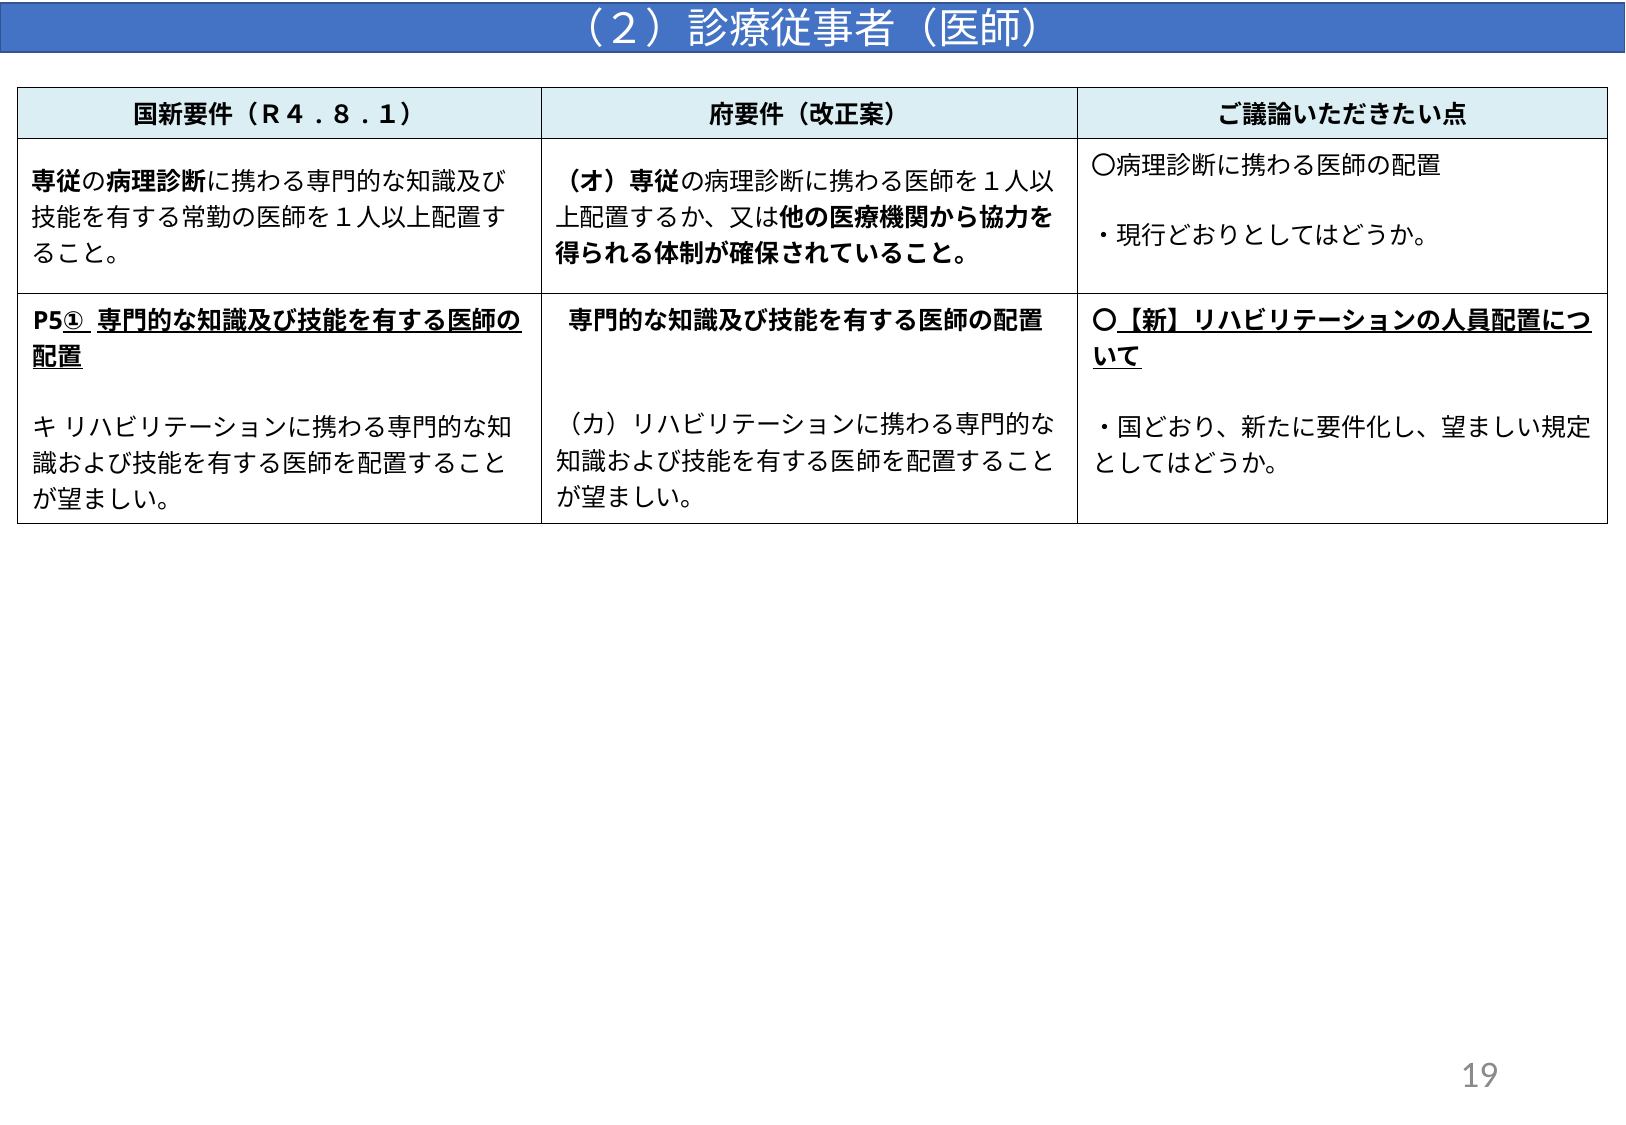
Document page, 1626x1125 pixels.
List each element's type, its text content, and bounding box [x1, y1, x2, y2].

table_header 府要件（改正案） [542, 88, 1077, 138]
table_cell 専従の病理診断に携わる専門的な知識及び技能を有する常勤の医師を１人以上配置すること。 [18, 139, 541, 293]
table_cell 〇【新】リハビリテーションの人員配置について ・国どおり、新たに要件化し、望ましい規定としてはどうか。 [1078, 294, 1607, 523]
text_box （２）診療従事者（医師） [0, 2, 1625, 52]
table_cell （オ）専従の病理診断に携わる医師を１人以上配置するか、又は他の医療機関から協力を得られる体制が確保されていること。 [542, 139, 1077, 293]
table_header ご議論いただきたい点 [1078, 88, 1607, 138]
table_cell 〇病理診断に携わる医師の配置 ・現行どおりとしてはどうか。 [1078, 139, 1607, 293]
table_cell 専門的な知識及び技能を有する医師の配置 （カ）リハビリテーションに携わる専門的な知識および技能を有する医師を配置することが望ましい。 [542, 294, 1077, 523]
table_header 国新要件（Ｒ４.８.１） [18, 88, 541, 138]
slide_number 19 [1147, 1042, 1514, 1103]
table_cell P5① 専門的な知識及び技能を有する医師の配置 キ リハビリテーションに携わる専門的な知識および技能を有する医師を配置することが望ましい。 [18, 294, 541, 523]
